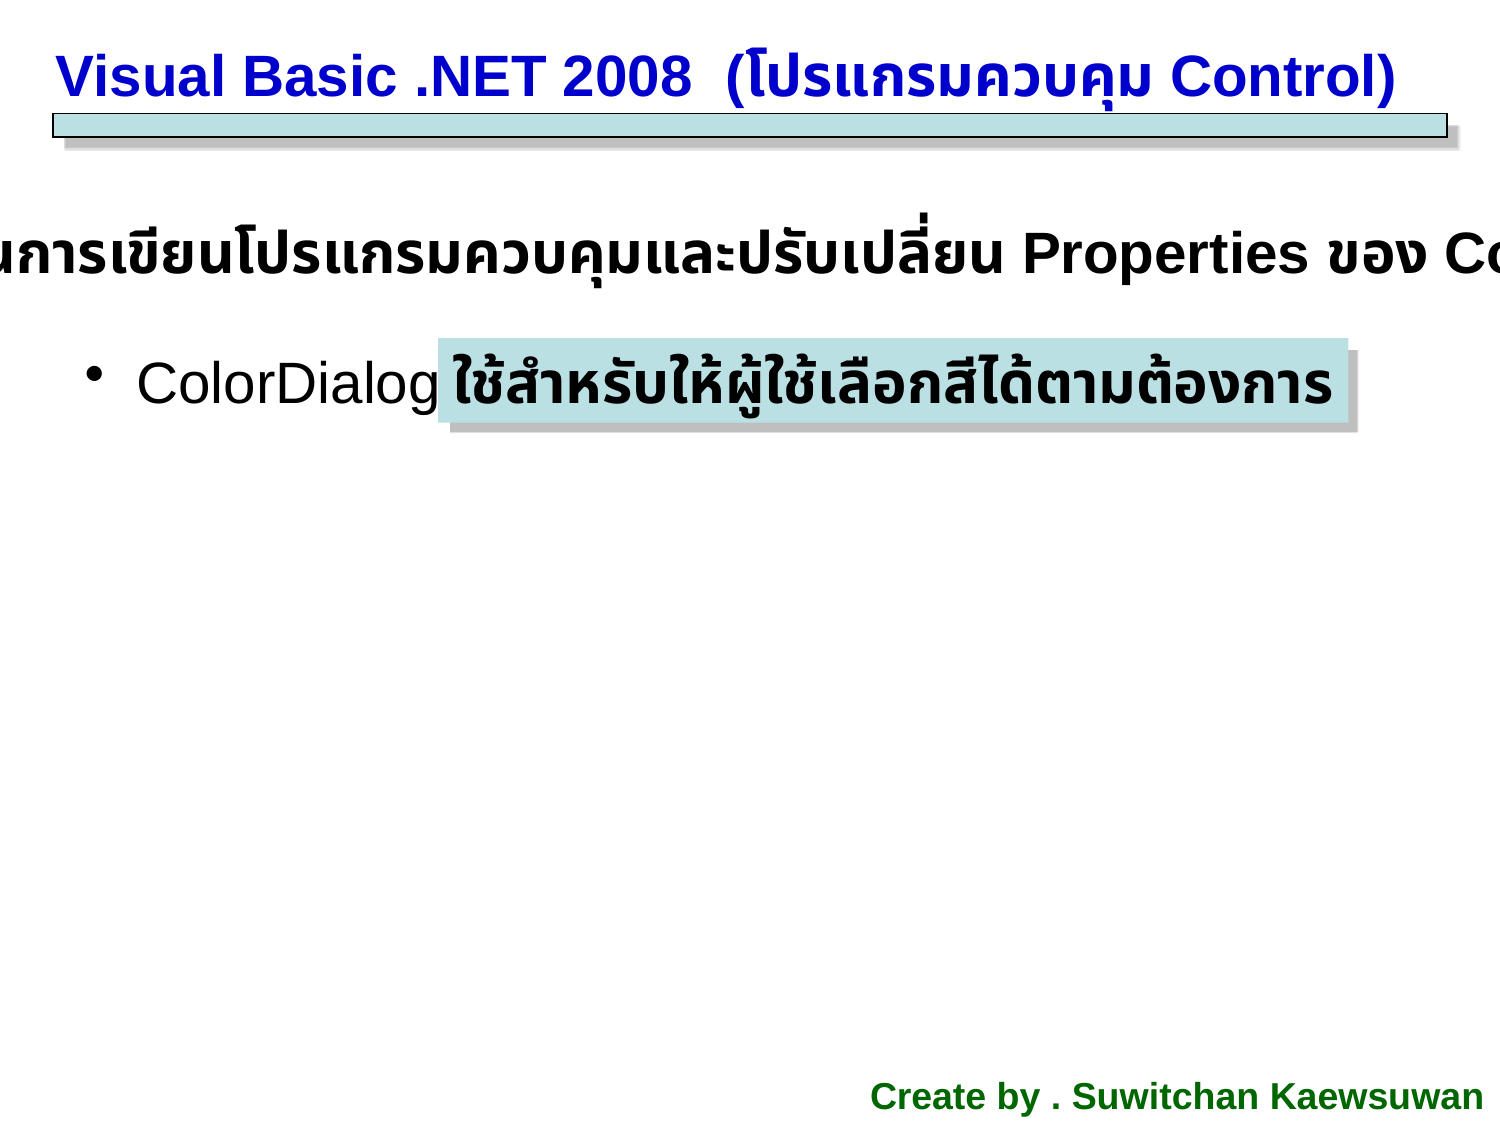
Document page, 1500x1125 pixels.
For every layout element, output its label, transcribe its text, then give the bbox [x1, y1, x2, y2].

text_box Create by . Suwitchan Kaewsuwan [855, 1064, 1500, 1125]
text_box ใช้สำหรับให้ผู้ใช้เลือกสีได้ตามต้องการ [438, 338, 1349, 423]
text_box ColorDialog [69, 338, 438, 423]
text_box เป็นการเขียนโปรแกรมควบคุมและปรับเปลี่ยน Properties ของ Control [0, 208, 1500, 293]
text_box [53, 113, 1447, 138]
text_box Visual Basic .NET 2008 (โปรแกรมควบคุม Control) [41, 31, 1471, 116]
